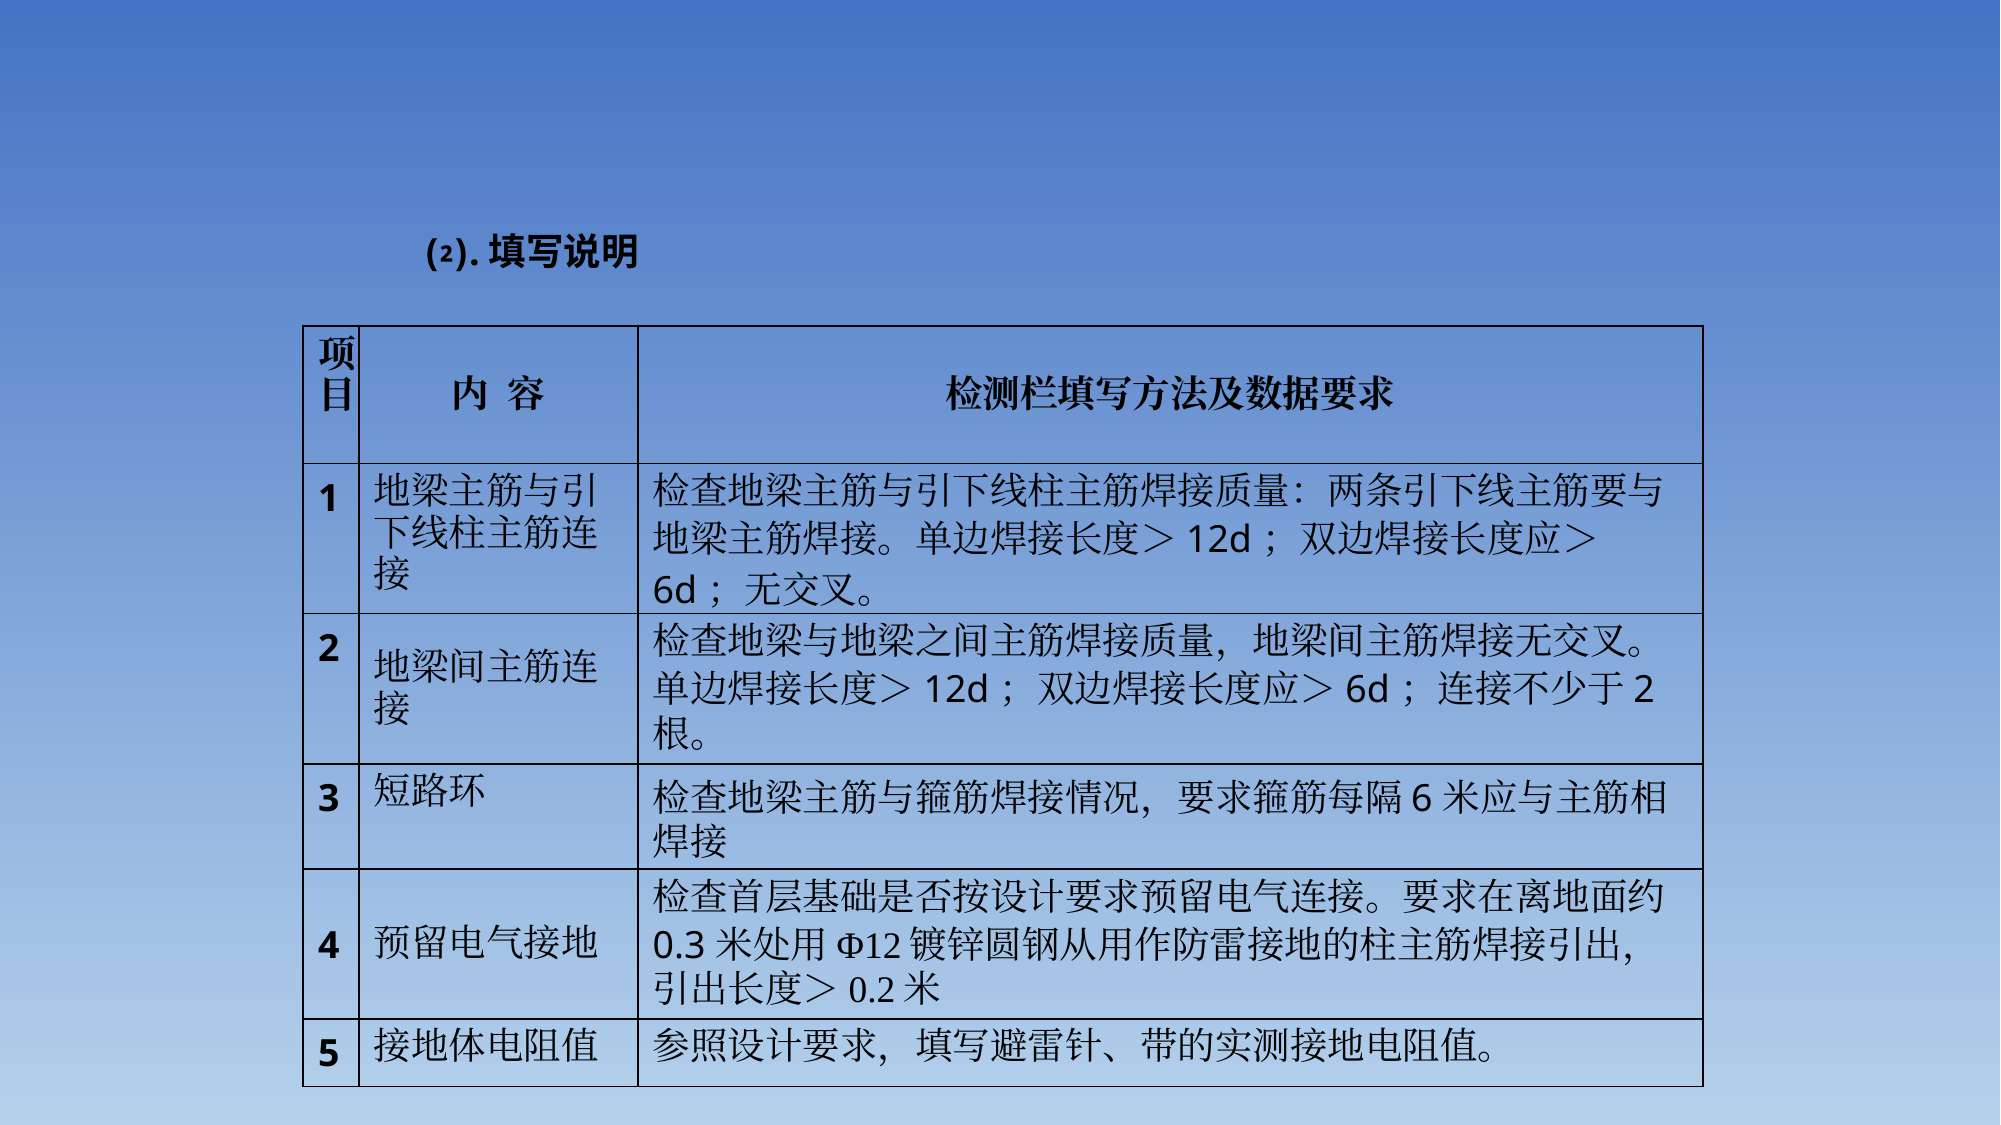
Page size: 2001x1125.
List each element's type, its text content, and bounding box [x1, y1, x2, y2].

table_cell 地梁间主筋连接 [360, 614, 637, 763]
table_cell 4 [304, 870, 358, 1018]
table_cell 短路环 [360, 765, 637, 868]
table_cell 接地体电阻值 [360, 1020, 637, 1086]
text_box ⑵.填写说明 [409, 220, 788, 280]
table_cell 检查地梁主筋与箍筋焊接情况，要求箍筋每隔6米应与主筋相焊接 [639, 765, 1702, 868]
table_cell 3 [304, 765, 358, 868]
table_cell 预留电气接地 [360, 870, 637, 1018]
table_cell 地梁主筋与引下线柱主筋连接 [360, 464, 637, 613]
table_cell 1 [304, 464, 358, 613]
table_cell 检查首层基础是否按设计要求预留电气连接。要求在离地面约0.3米处用Φ12镀锌圆钢从用作防雷接地的柱主筋焊接引出，引出长度＞0.2米 [639, 870, 1702, 1018]
table_header 内 容 [360, 327, 637, 463]
table_cell 2 [304, 614, 358, 763]
table_cell 参照设计要求，填写避雷针、带的实测接地电阻值。 [639, 1020, 1702, 1086]
table_cell 检查地梁与地梁之间主筋焊接质量，地梁间主筋焊接无交叉。单边焊接长度＞12d；双边焊接长度应＞6d；连接不少于2根。 [639, 614, 1702, 763]
table_cell 检查地梁主筋与引下线柱主筋焊接质量：两条引下线主筋要与地梁主筋焊接。单边焊接长度＞12d；双边焊接长度应＞6d；无交叉。 [639, 464, 1702, 613]
table_header 检测栏填写方法及数据要求 [639, 327, 1702, 463]
table_cell 5 [304, 1020, 358, 1086]
table_header 项 目 [304, 327, 358, 463]
